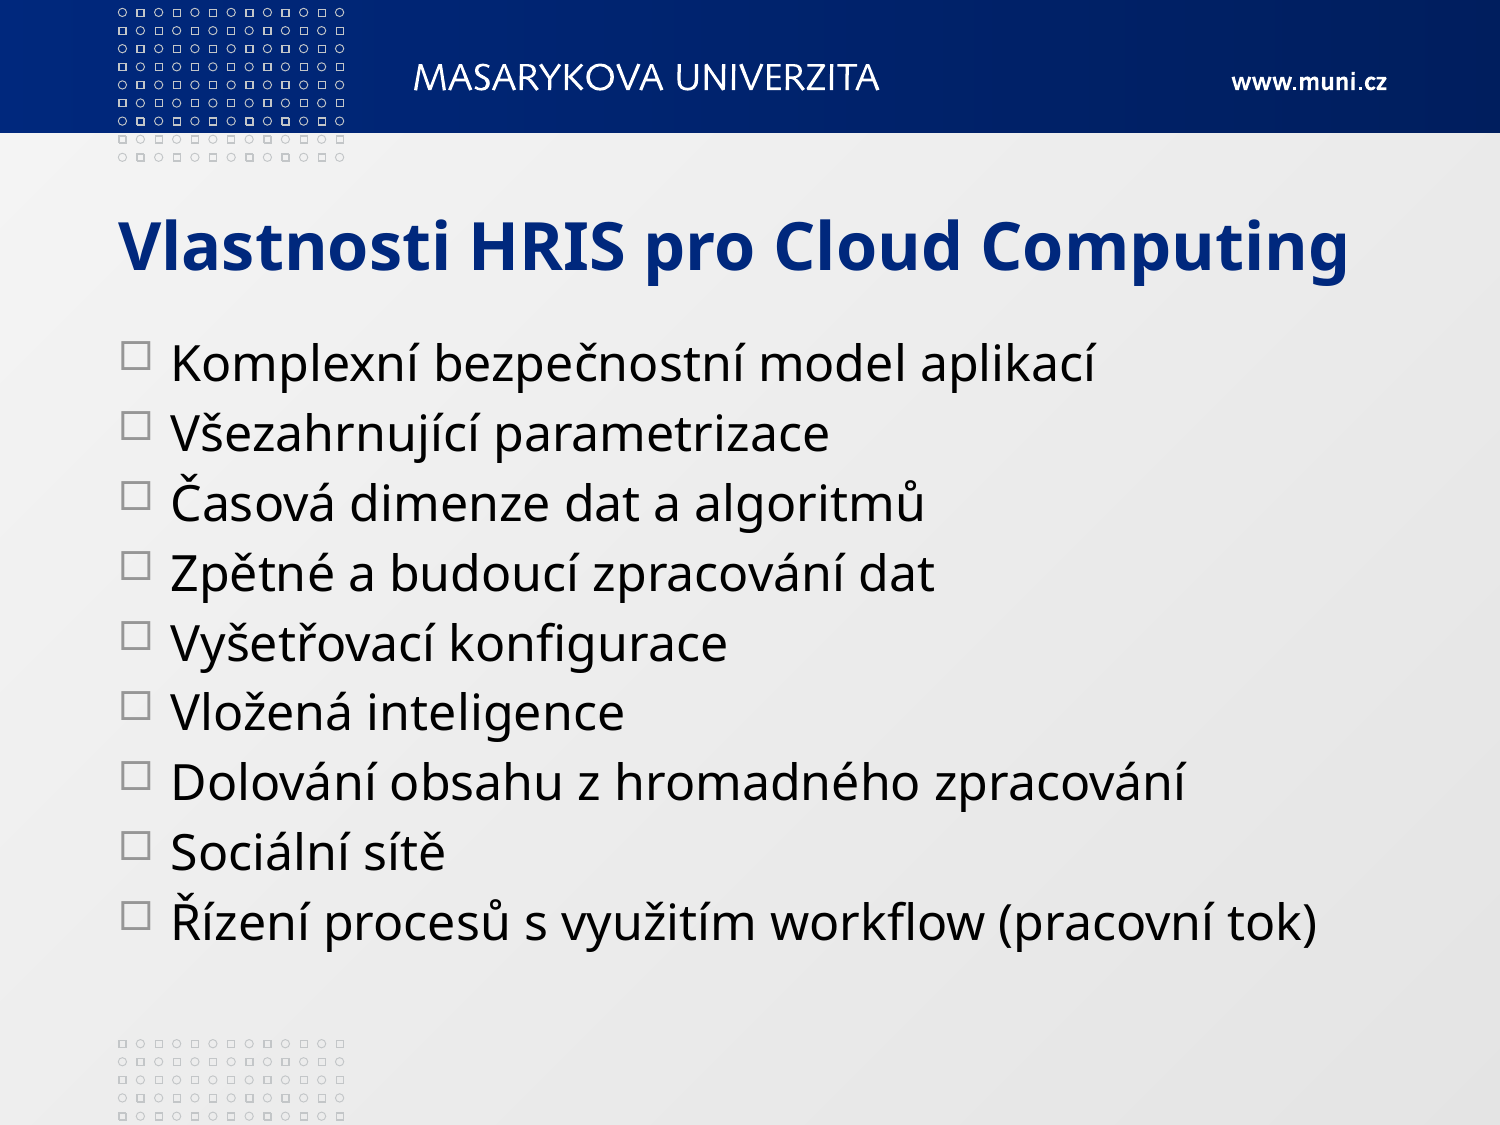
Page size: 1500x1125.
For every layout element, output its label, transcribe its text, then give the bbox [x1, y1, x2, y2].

title Vlastnosti HRIS pro Cloud Computing [117, 184, 1403, 292]
list Komplexní bezpečnostní model aplikací Všezahrnující parametrizace Časová dimenze dat a algoritmů Zpětné a budoucí zpracování dat Vyšetřovací konfigurace Vložená inteligence Dolování obsahu z hromadného zpracování Sociální sítě Řízení procesů s využitím workflow (pracovní tok) [117, 330, 1470, 1007]
